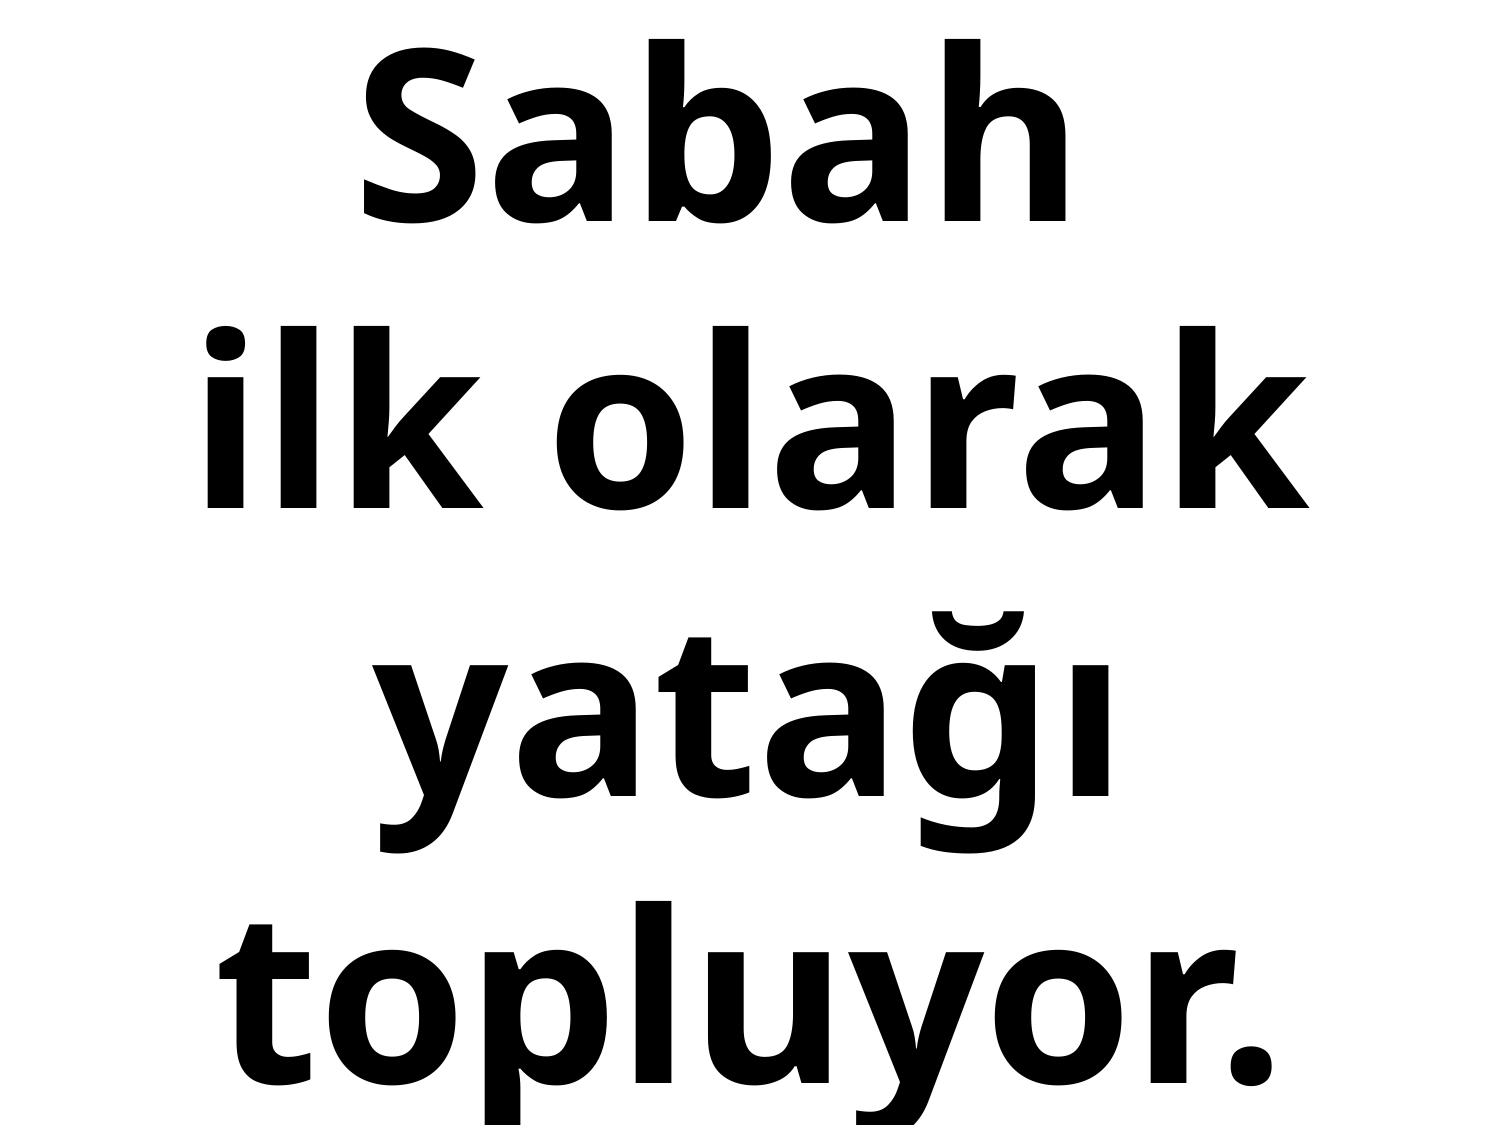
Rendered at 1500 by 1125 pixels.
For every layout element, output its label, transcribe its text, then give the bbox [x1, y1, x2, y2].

title Sabah ilk olarak yatağı topluyor. [35, 35, 1465, 1079]
